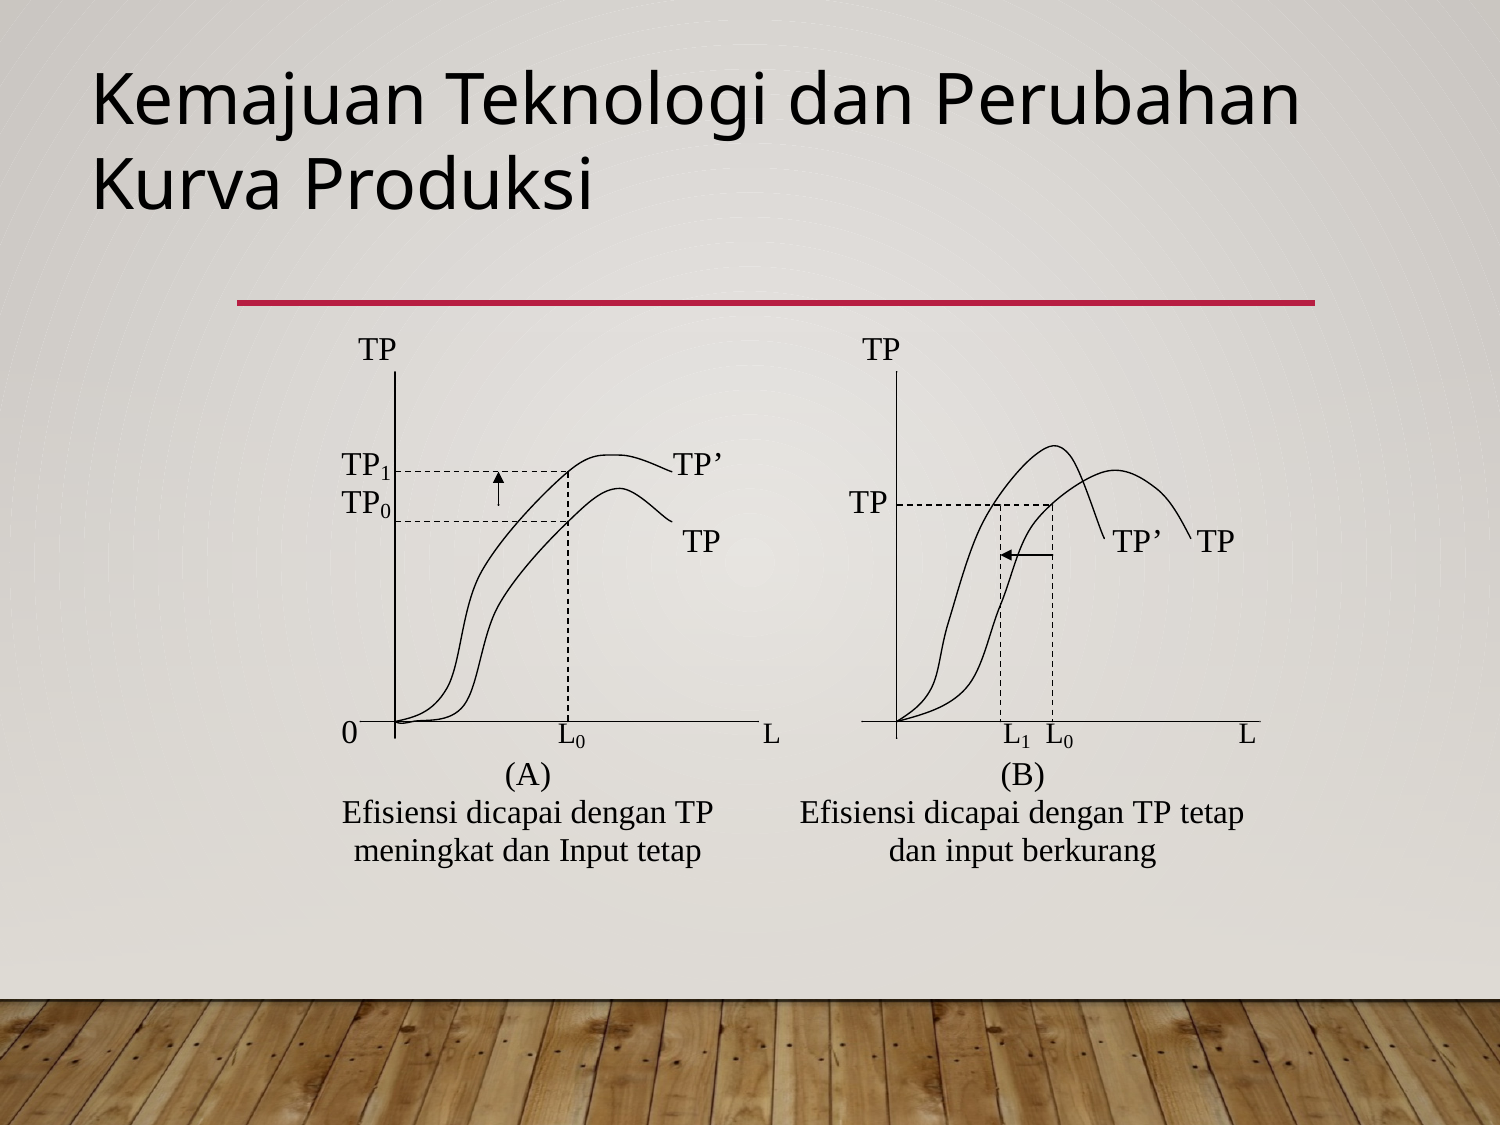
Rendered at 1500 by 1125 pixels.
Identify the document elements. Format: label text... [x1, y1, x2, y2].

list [279, 330, 1272, 897]
title Kemajuan Teknologi dan Perubahan Kurva Produksi [75, 45, 1425, 233]
picture [0, 999, 1500, 1125]
